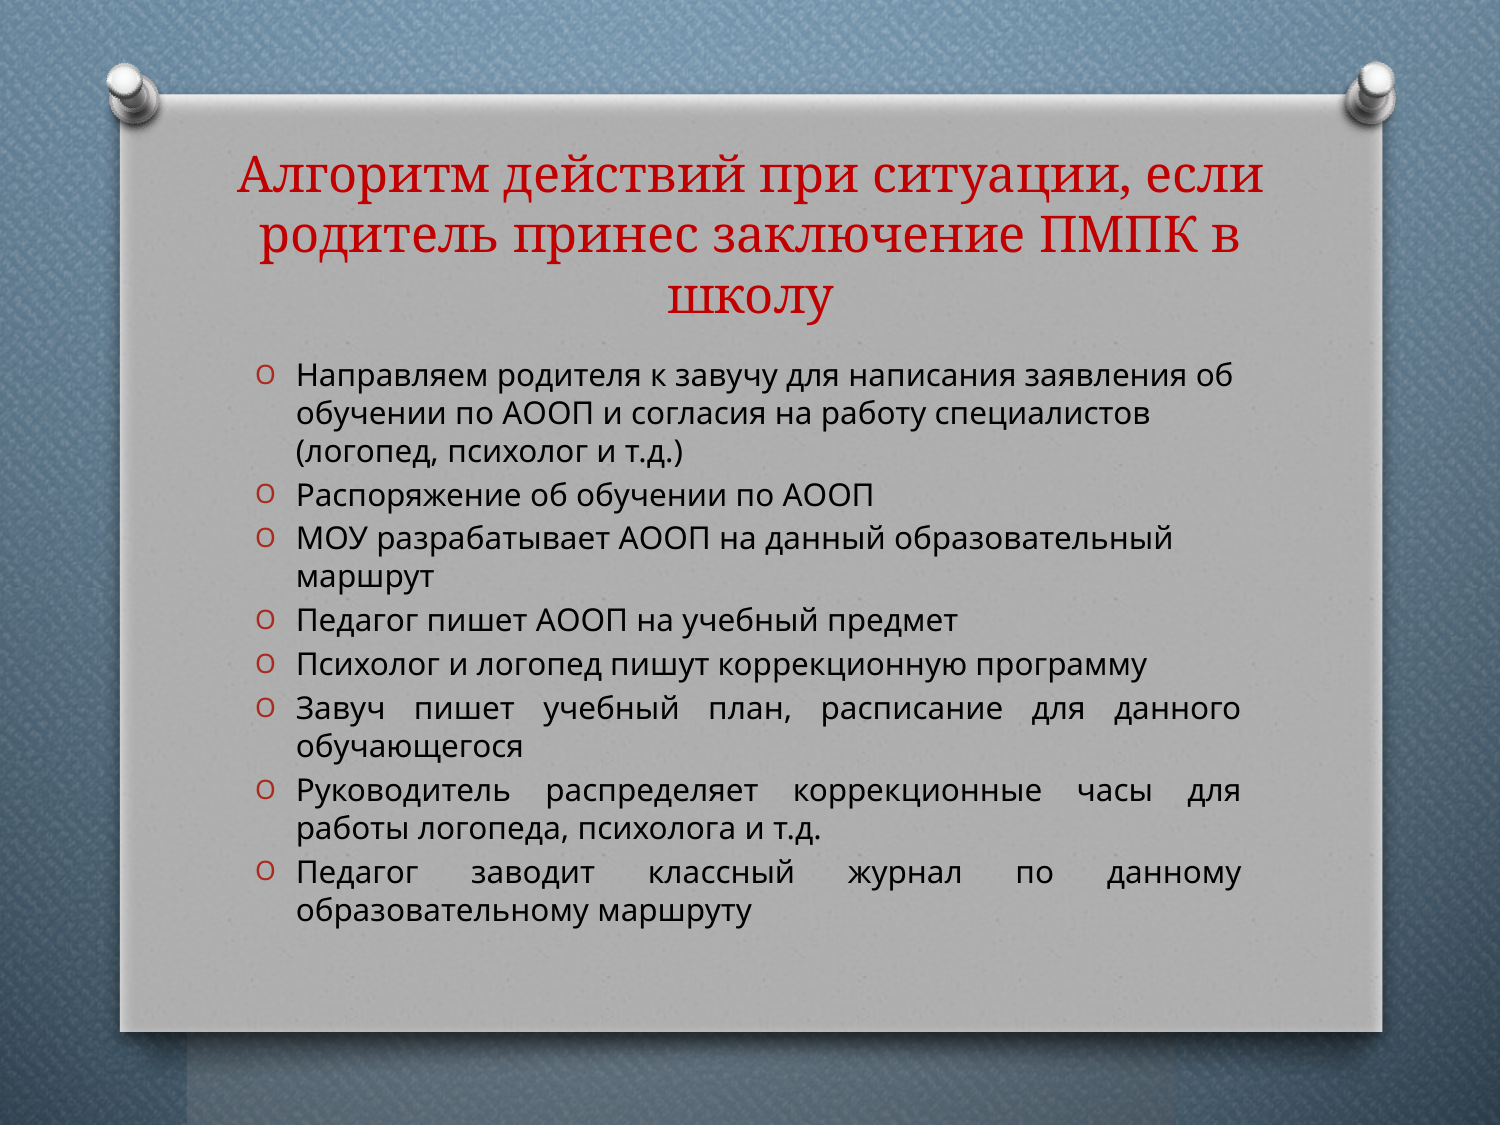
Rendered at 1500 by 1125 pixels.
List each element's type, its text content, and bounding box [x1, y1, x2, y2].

picture [75, 29, 198, 153]
list Направляем родителя к завучу для написания заявления об обучении по АООП и согласия на работу специалистов (логопед, психолог и т.д.) Распоряжение об обучении по АООП МОУ разрабатывает АООП на данный образовательный маршрут Педагог пишет АООП на учебный предмет Психолог и логопед пишут коррекционную программу Завуч пишет учебный план, расписание для данного обучающегося Руководитель распределяет коррекционные часы для работы логопеда, психолога и т.д. Педагог заводит классный журнал по данному образовательному маршруту [240, 347, 1257, 939]
title Алгоритм действий при ситуации, если родитель принес заключение ПМПК в школу [179, 134, 1323, 332]
picture [1317, 35, 1439, 156]
